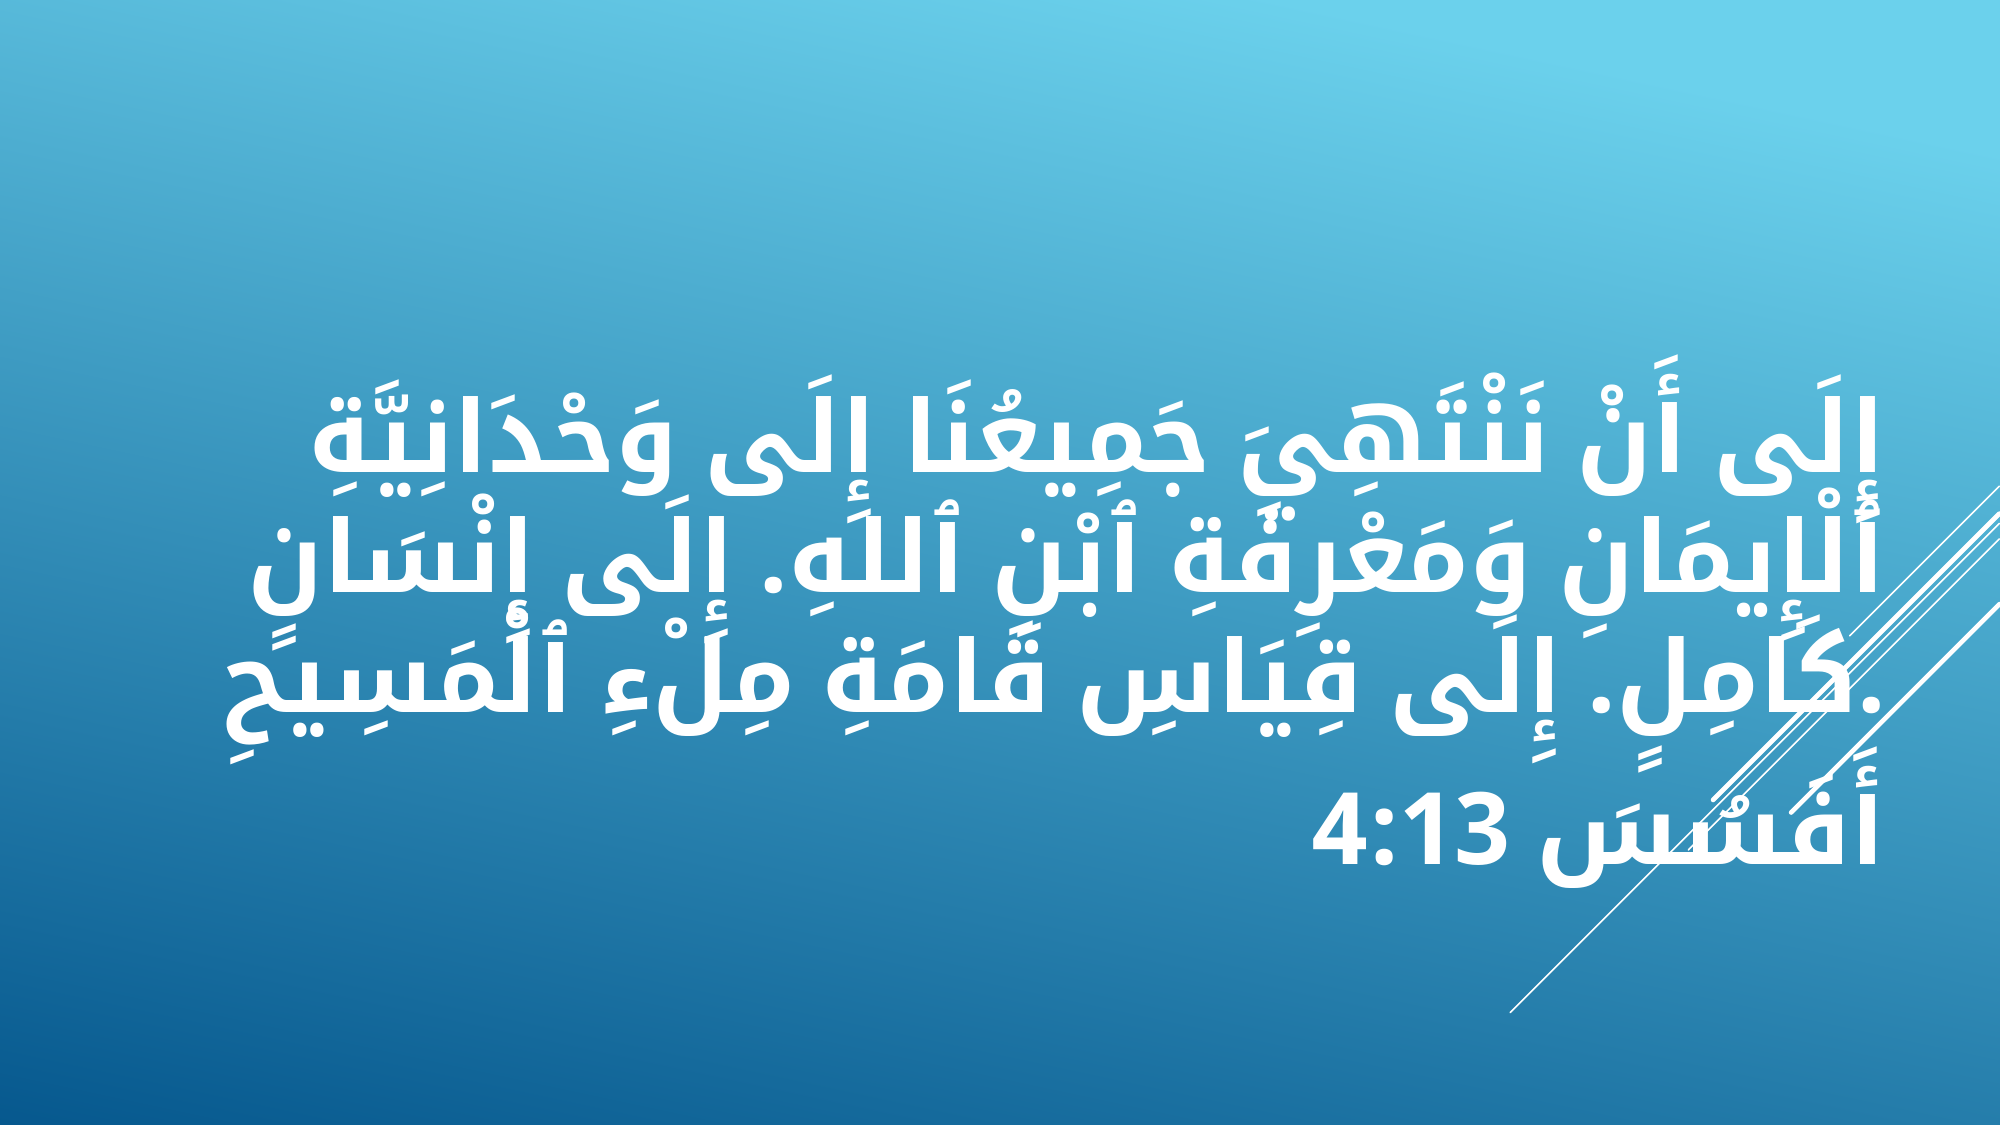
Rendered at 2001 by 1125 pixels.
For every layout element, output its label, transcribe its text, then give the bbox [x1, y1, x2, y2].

list إِلَى أَنْ نَنْتَهِيَ جَمِيعُنَا إِلَى وَحْدَانِيَّةِ ٱلْإِيمَانِ وَمَعْرِفَةِ ٱبْنِ ٱللهِ. إِلَى إِنْسَانٍ كَامِلٍ. إِلَى قِيَاسِ قَامَةِ مِلْءِ ٱلْمَسِيحِ. أَفَسُسَ 4:13 [113, 165, 1901, 1045]
